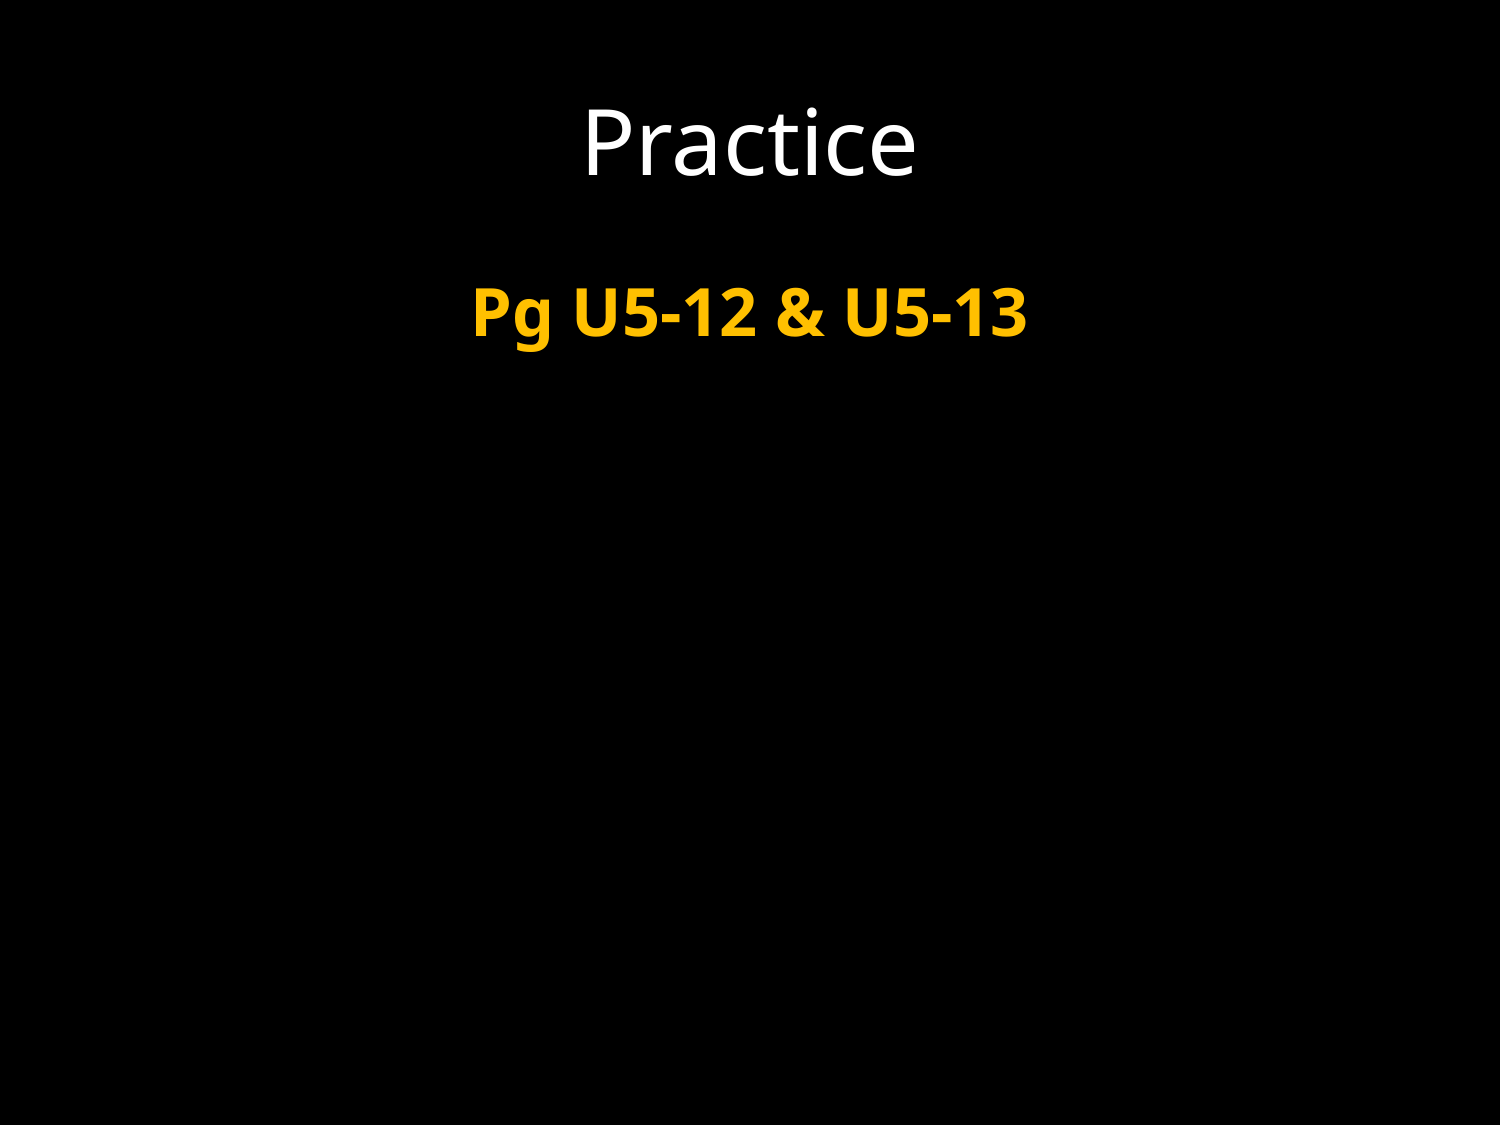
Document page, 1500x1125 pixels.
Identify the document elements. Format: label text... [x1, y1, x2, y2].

list Pg U5-12 & U5-13 [75, 262, 1425, 1005]
title Practice [75, 45, 1425, 233]
